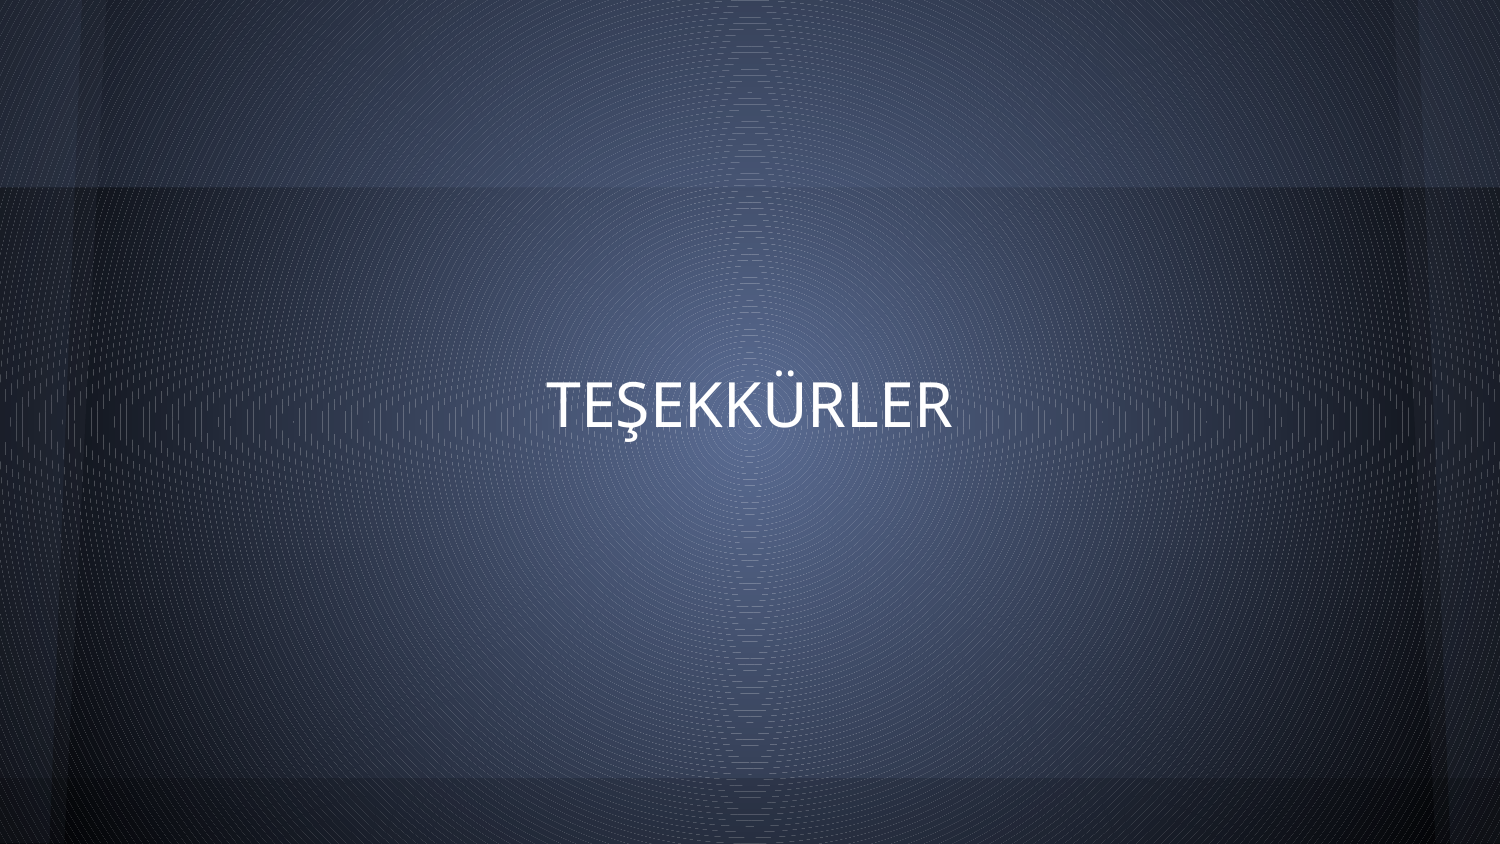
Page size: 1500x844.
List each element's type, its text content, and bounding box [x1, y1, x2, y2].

list TEŞEKKÜRLER [75, 349, 1425, 808]
